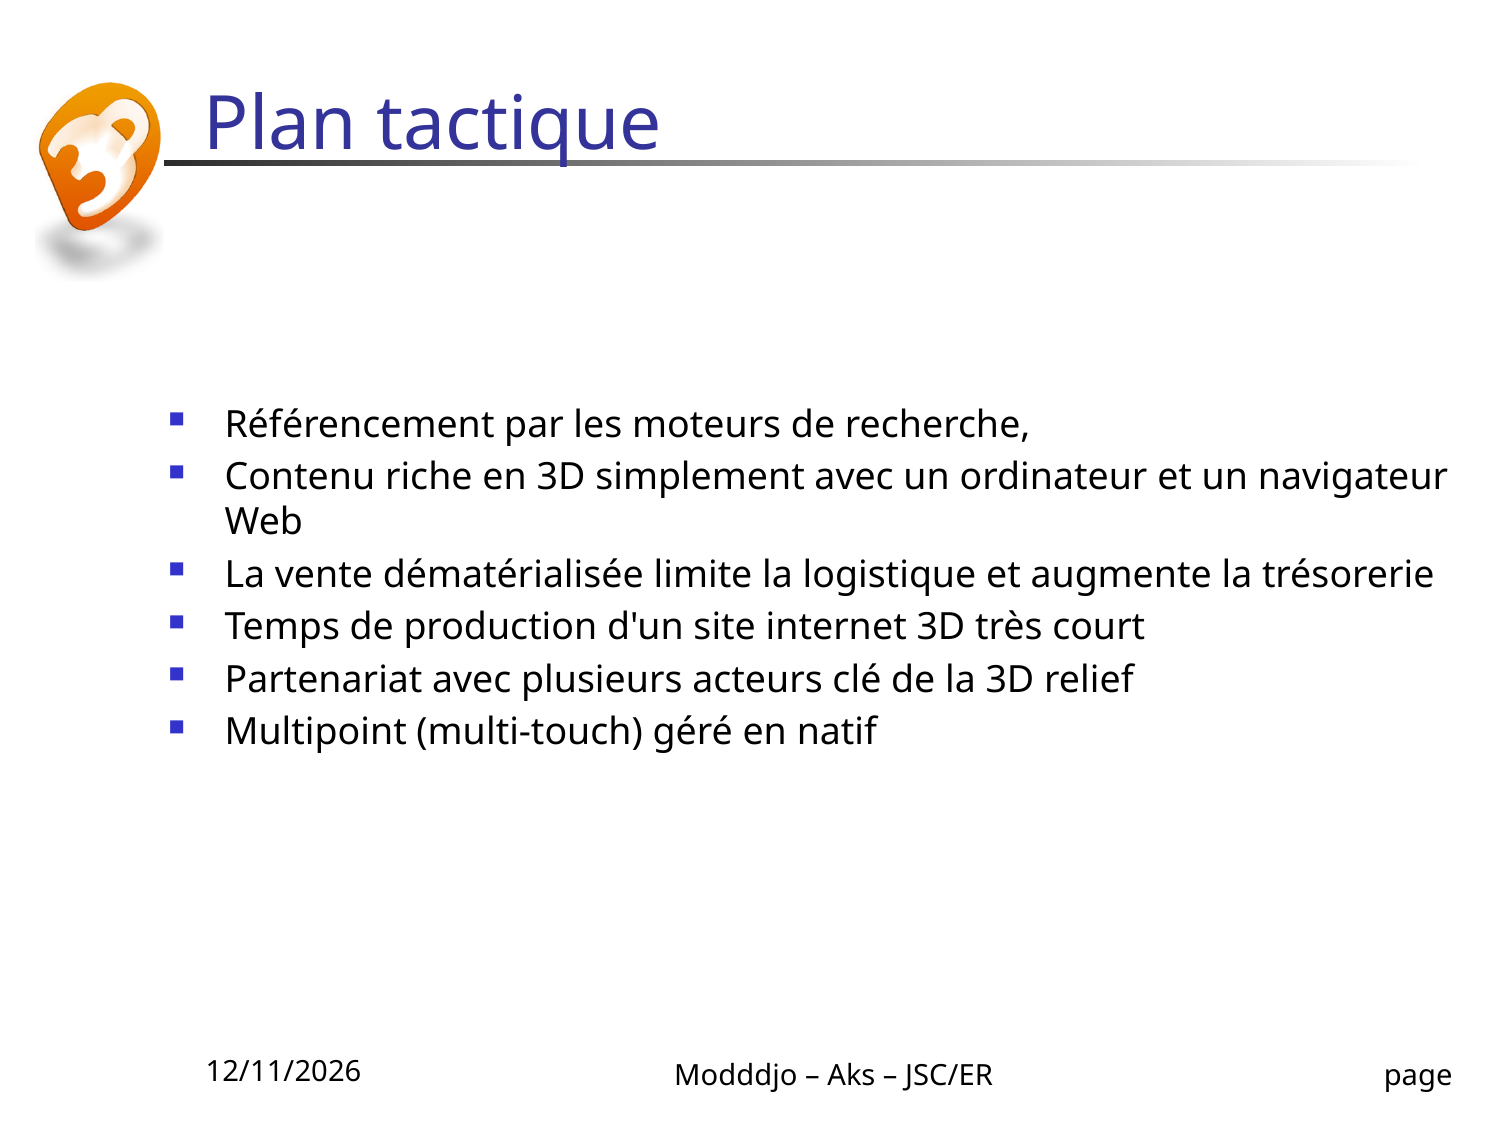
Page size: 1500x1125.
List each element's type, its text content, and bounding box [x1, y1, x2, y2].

title Plan tactique [188, 34, 1468, 173]
picture [35, 79, 164, 282]
footer Modddjo – Aks – JSC/ER [599, 1023, 1076, 1100]
list Référencement par les moteurs de recherche, Contenu riche en 3D simplement avec un ordinateur et un navigateur Web La vente dématérialisée limite la logistique et augmente la trésorerie Temps de production d'un site internet 3D très court Partenariat avec plusieurs acteurs clé de la 3D relief Multipoint (multi-touch) géré en natif [153, 349, 1500, 941]
slide_number page [1154, 1023, 1468, 1100]
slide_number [190, 1023, 504, 1100]
